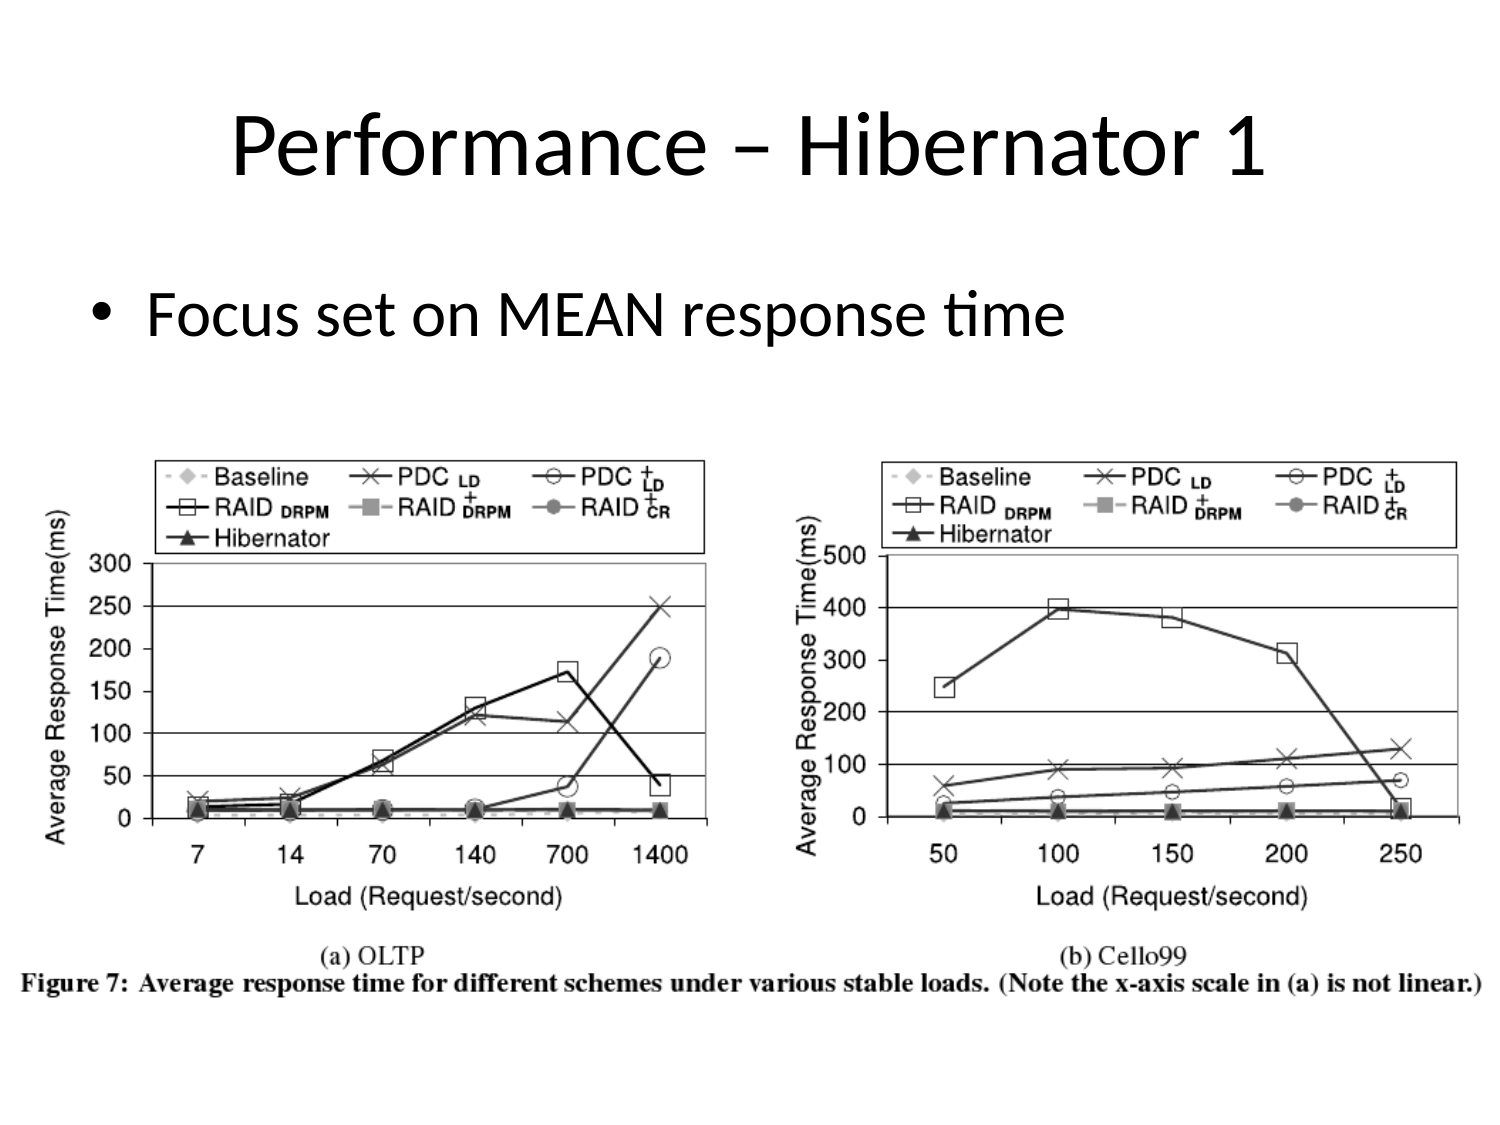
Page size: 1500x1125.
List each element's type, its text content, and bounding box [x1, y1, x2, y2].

title Performance – Hibernator 1 [75, 45, 1425, 233]
picture [0, 399, 1500, 1029]
list Focus set on MEAN response time [75, 262, 1425, 363]
